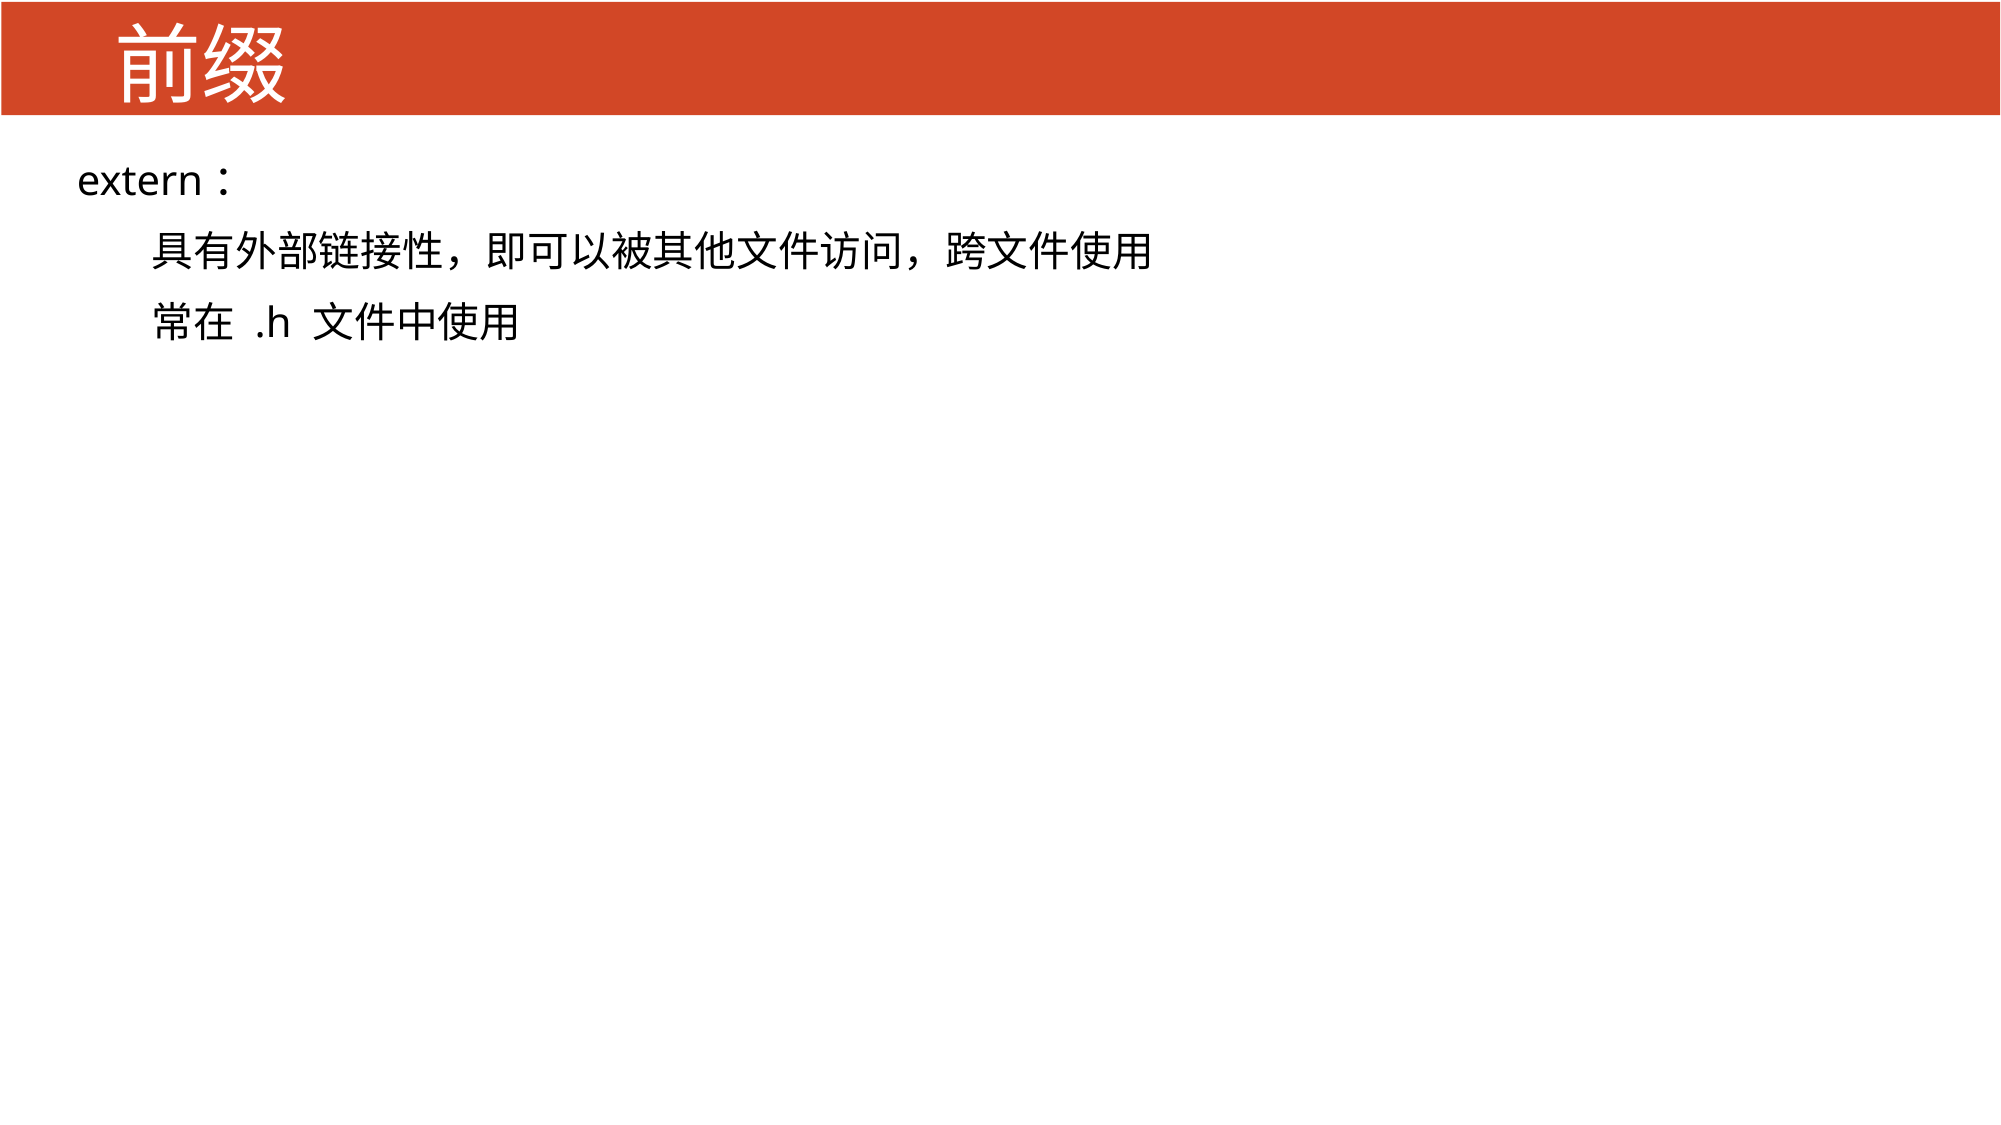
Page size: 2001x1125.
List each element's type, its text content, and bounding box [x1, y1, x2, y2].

list extern： 具有外部链接性，即可以被其他文件访问，跨文件使用 常在 .h 文件中使用 [61, 146, 1939, 1056]
title 前缀 [99, 1, 1863, 122]
